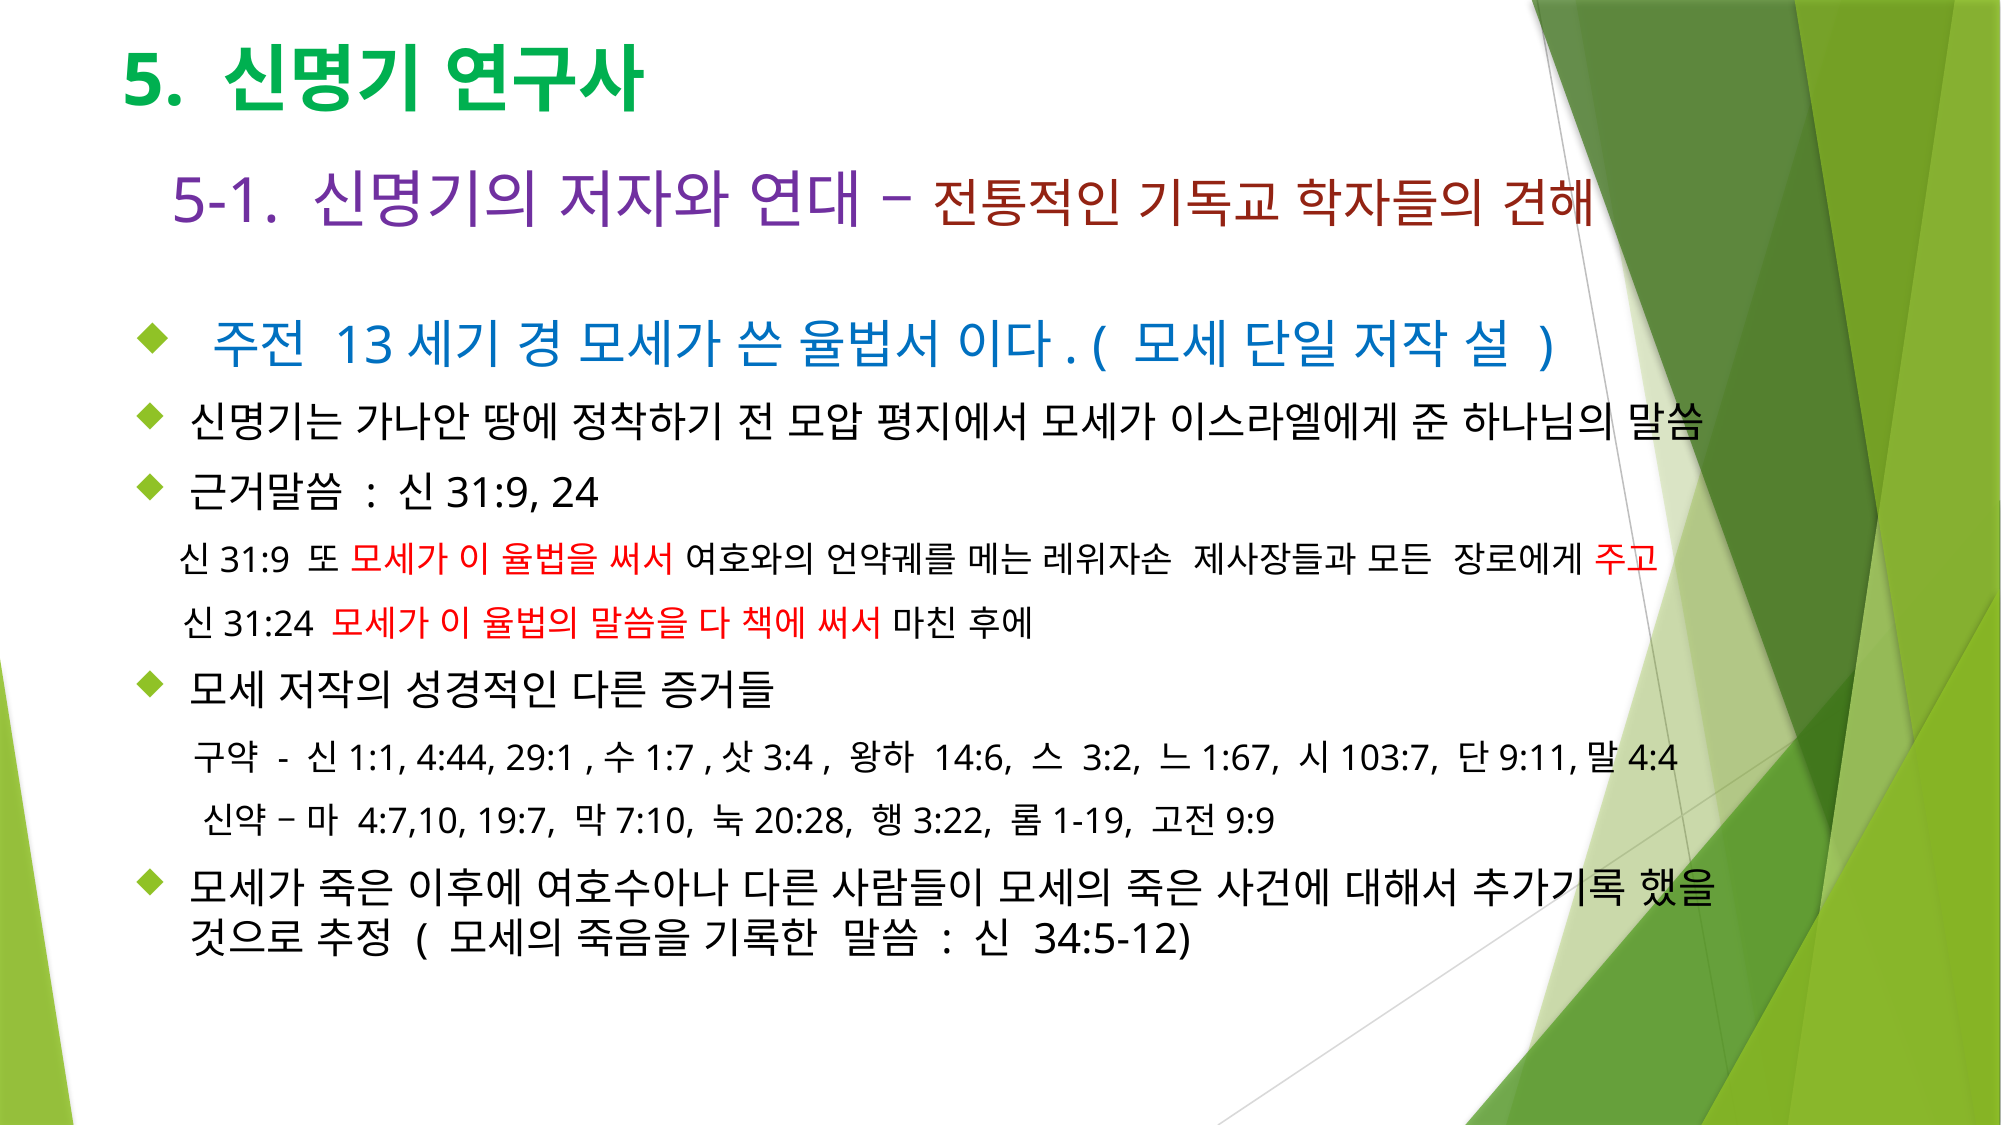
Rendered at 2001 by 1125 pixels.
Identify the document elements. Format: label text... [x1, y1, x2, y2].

title 5. 신명기 연구사 [108, 25, 1519, 153]
list 주전 13세기 경 모세가 쓴 율법서 이다. ( 모세 단일 저작 설 ) 신명기는 가나안 땅에 정착하기 전 모압 평지에서 모세가 이스라엘에게 준 하나님의 말씀 근거말씀 : 신31:9, 24 신31:9 또 모세가 이 율법을 써서 여호와의 언약궤를 메는 레위자손 제사장들과 모든 장로에게 주고 신31:24 모세가 이 율법의 말씀을 다 책에 써서 마친 후에 모세 저작의 성경적인 다른 증거들 구약 - 신1:1, 4:44, 29:1 ,수1:7 ,삿3:4 , 왕하 14:6, 스 3:2, 느1:67, 시103:7, 단9:11,말4:4 신약 – 마 4:7,10, 19:7, 막7:10, 눅20:28, 행3:22, 롬1-19, 고전9:9 모세가 죽은 이후에 여호수아나 다른 사람들이 모세의 죽은 사건에 대해서 추가기록 했을 것으로 추정 ( 모세의 죽음을 기록한 말씀 : 신 34:5-12) [118, 304, 1732, 1086]
text_box 5-1. 신명기의 저자와 연대 – 전통적인 기독교 학자들의 견해 [156, 152, 1867, 242]
